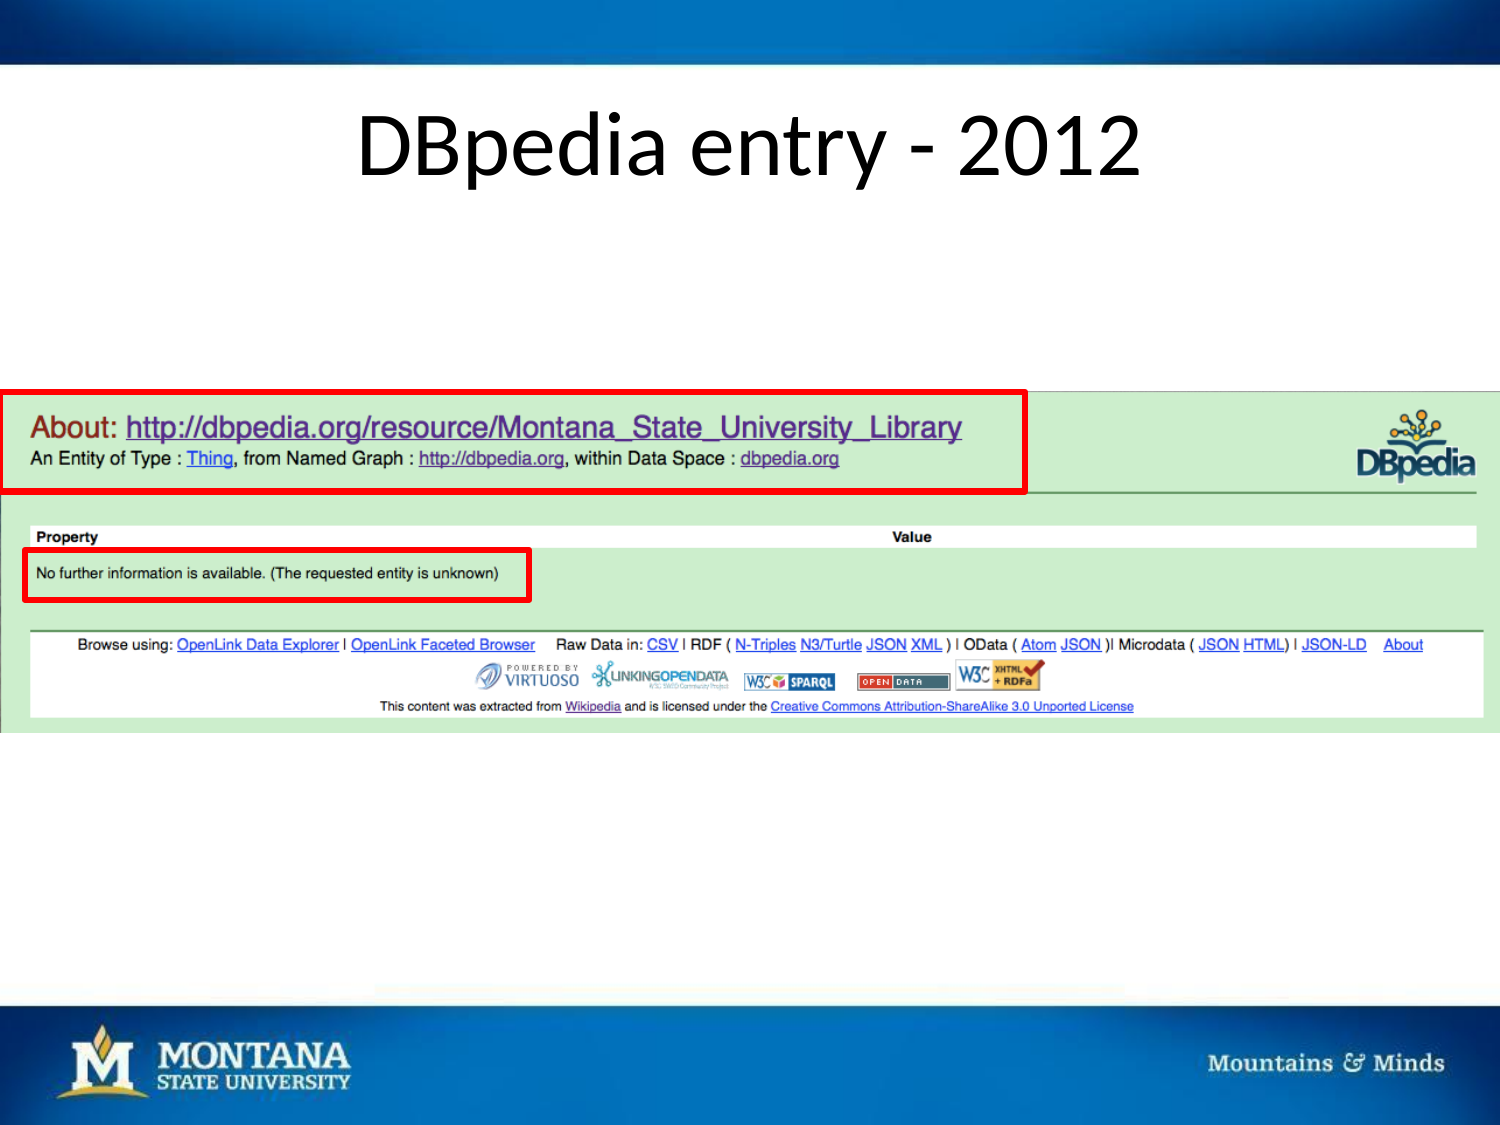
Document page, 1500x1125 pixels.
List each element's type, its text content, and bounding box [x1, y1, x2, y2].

title DBpedia entry - 2012 [75, 45, 1425, 233]
picture [0, 0, 1500, 1125]
